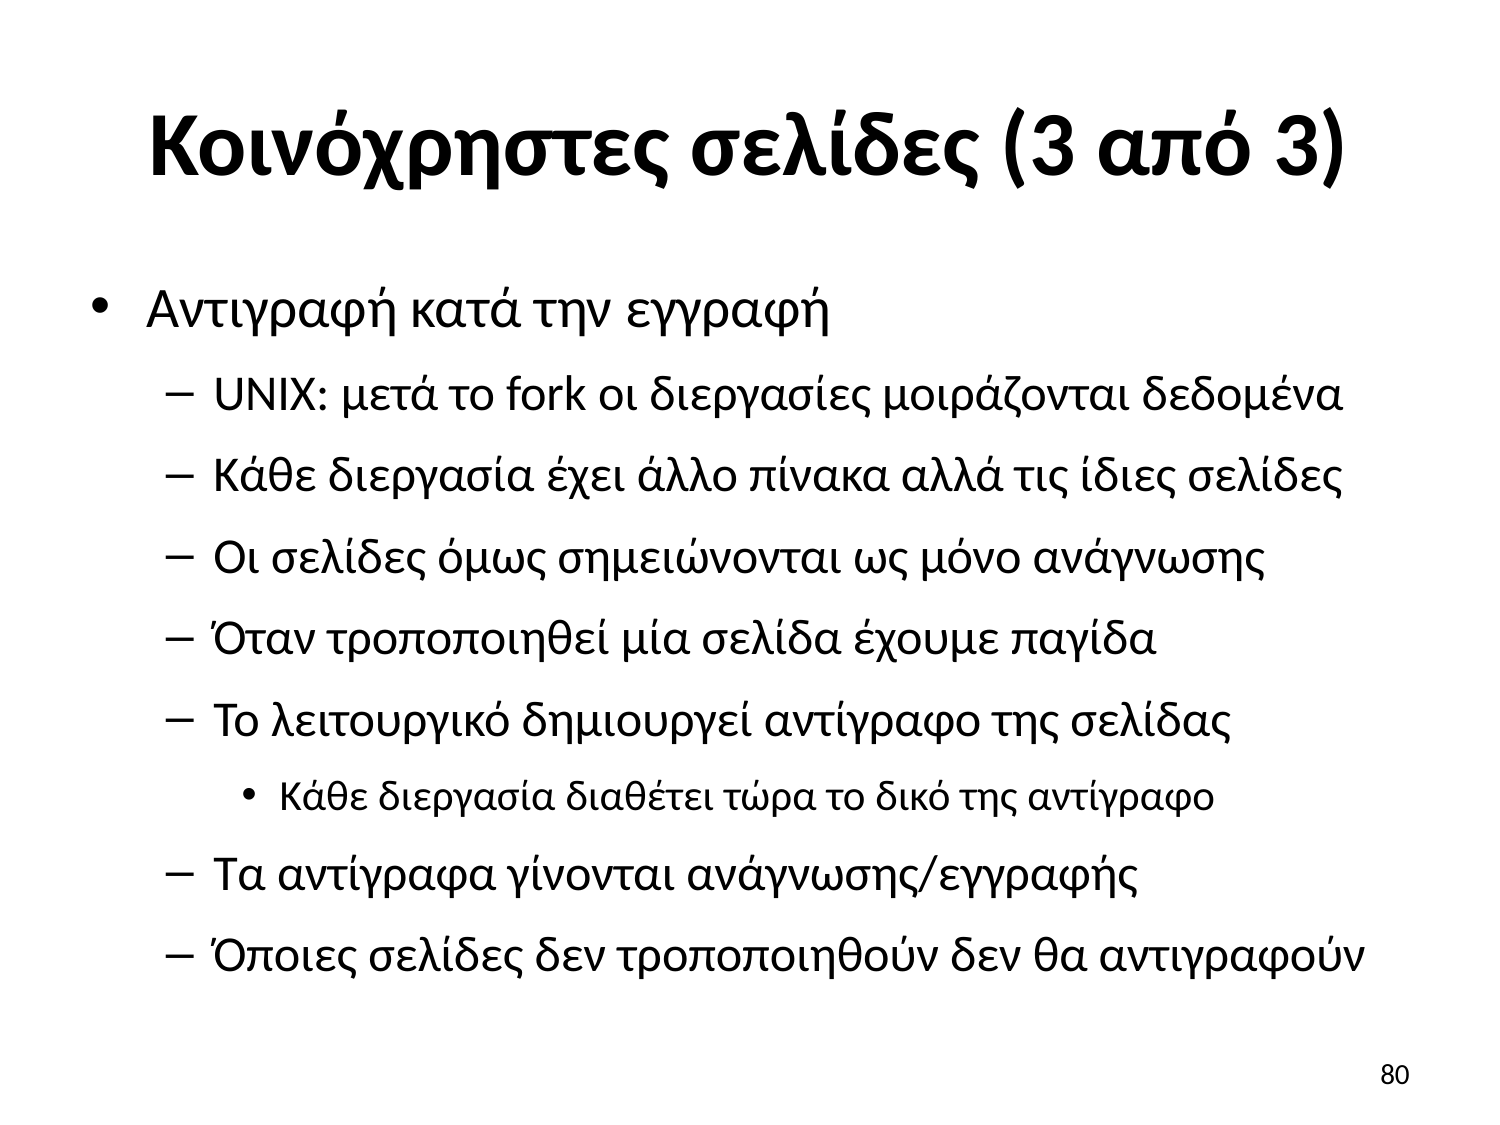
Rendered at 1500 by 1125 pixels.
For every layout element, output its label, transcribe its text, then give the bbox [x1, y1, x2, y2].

title Κοινόχρηστες σελίδες (3 από 3) [75, 45, 1425, 233]
slide_number 80 [1074, 1042, 1425, 1103]
list Αντιγραφή κατά την εγγραφή UNIX: μετά το fork οι διεργασίες μοιράζονται δεδομένα Κάθε διεργασία έχει άλλο πίνακα αλλά τις ίδιες σελίδες Οι σελίδες όμως σημειώνονται ως μόνο ανάγνωσης Όταν τροποποιηθεί μία σελίδα έχουμε παγίδα Το λειτουργικό δημιουργεί αντίγραφο της σελίδας Κάθε διεργασία διαθέτει τώρα το δικό της αντίγραφο Τα αντίγραφα γίνονται ανάγνωσης/εγγραφής Όποιες σελίδες δεν τροποποιηθούν δεν θα αντιγραφούν [75, 262, 1425, 1005]
